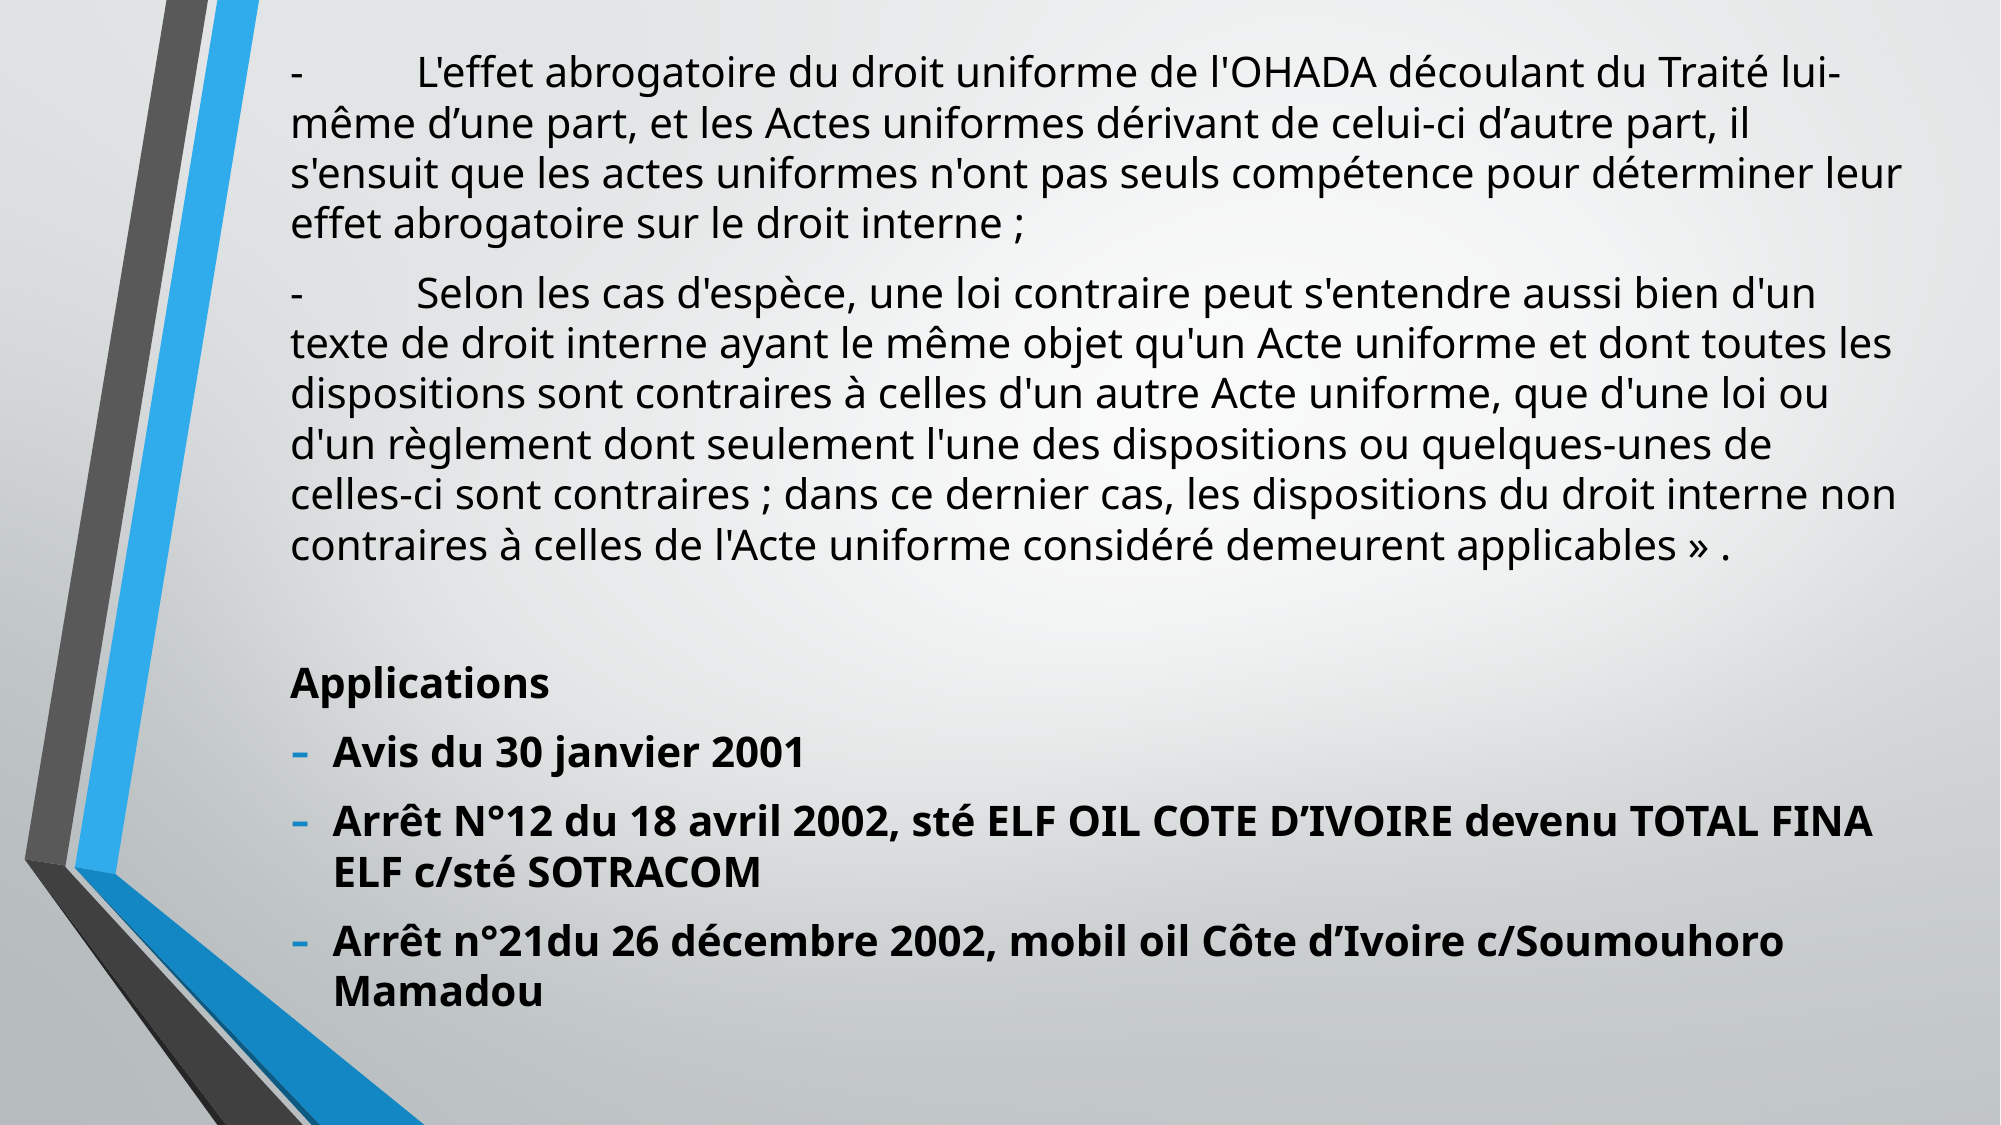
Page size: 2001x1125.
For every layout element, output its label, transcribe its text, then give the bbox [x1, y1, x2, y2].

list - L'effet abrogatoire du droit uniforme de l'OHADA découlant du Traité lui-même d’une part, et les Actes uniformes dérivant de celui-ci d’autre part, il s'ensuit que les actes uniformes n'ont pas seuls compétence pour déterminer leur effet abrogatoire sur le droit interne ; - Selon les cas d'espèce, une loi contraire peut s'entendre aussi bien d'un texte de droit interne ayant le même objet qu'un Acte uniforme et dont toutes les dispositions sont contraires à celles d'un autre Acte uniforme, que d'une loi ou d'un règlement dont seulement l'une des dispositions ou quelques-unes de celles-ci sont contraires ; dans ce dernier cas, les dispositions du droit interne non contraires à celles de l'Acte uniforme considéré demeurent applicables » . Applications Avis du 30 janvier 2001 Arrêt N°12 du 18 avril 2002, sté ELF OIL COTE D’IVOIRE devenu TOTAL FINA ELF c/sté SOTRACOM Arrêt n°21du 26 décembre 2002, mobil oil Côte d’Ivoire c/Soumouhoro Mamadou [275, 38, 1919, 1025]
